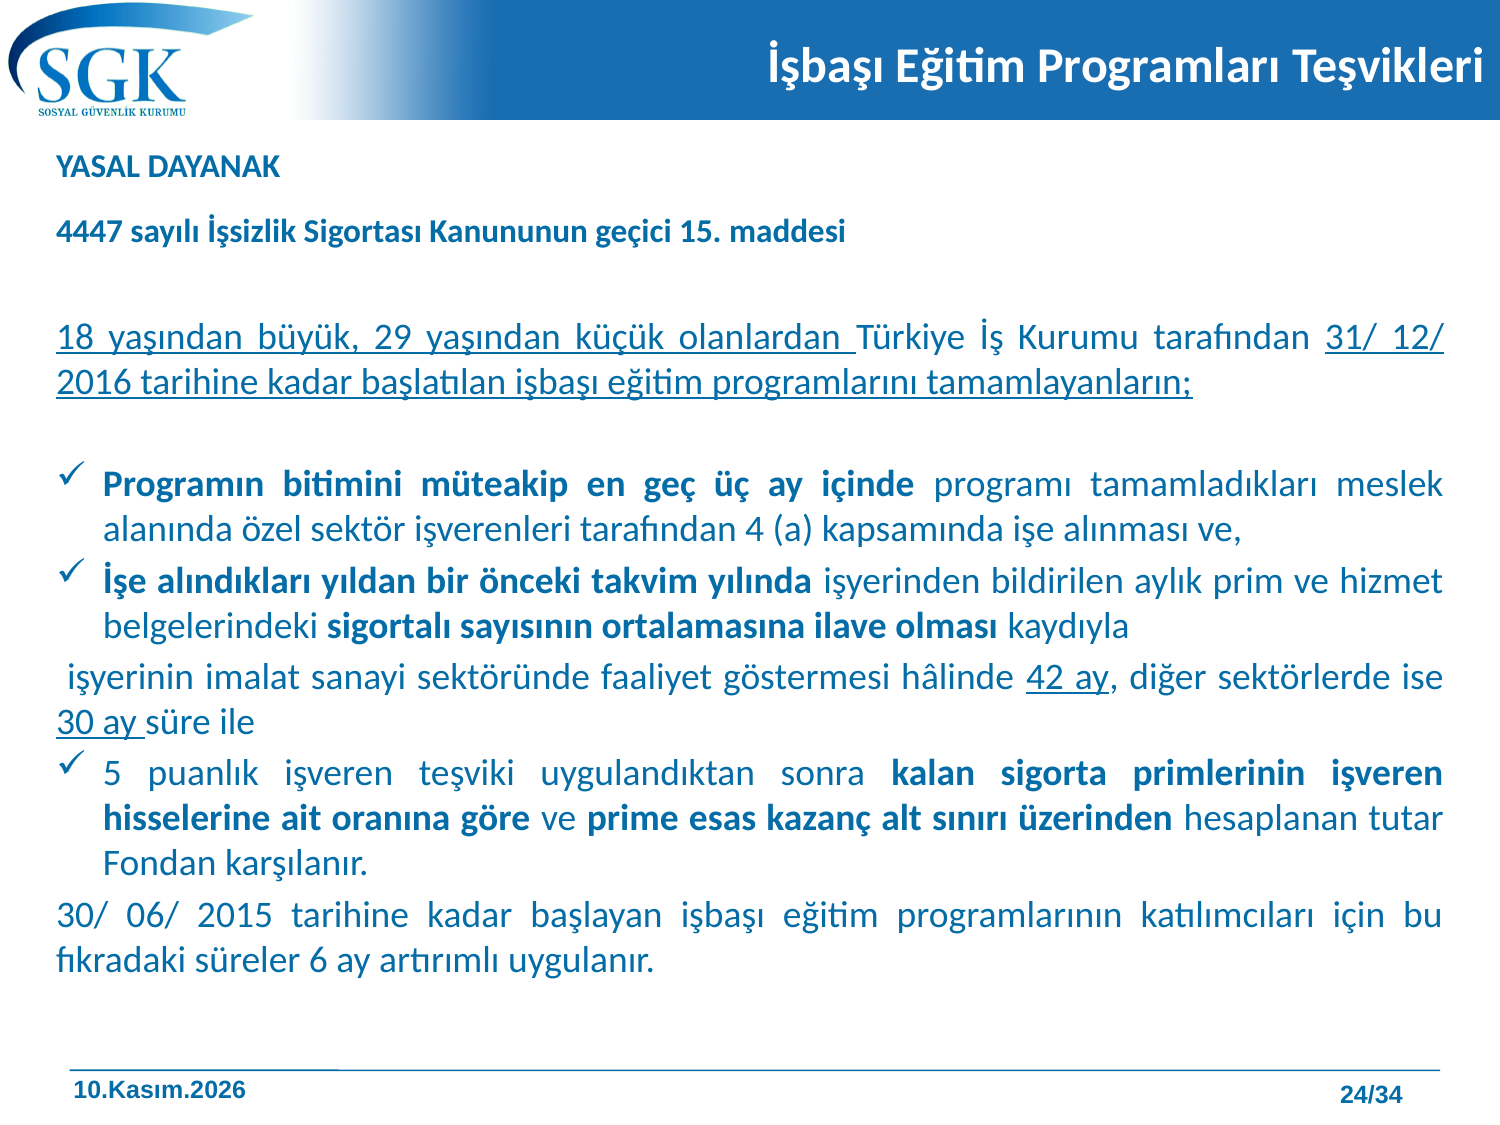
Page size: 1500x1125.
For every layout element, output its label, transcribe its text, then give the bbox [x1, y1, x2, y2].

title İşbaşı Eğitim Programları Teşvikleri [421, 0, 1500, 117]
picture [0, 0, 1500, 120]
text_box YASAL DAYANAK 4447 sayılı İşsizlik Sigortası Kanununun geçici 15. maddesi 18 yaşından büyük, 29 yaşından küçük olanlardan Türkiye İş Kurumu tarafından 31/ 12/ 2016 tarihine kadar başlatılan işbaşı eğitim programlarını tamamlayanların; Programın bitimini müteakip en geç üç ay içinde programı tamamladıkları meslek alanında özel sektör işverenleri tarafından 4 (a) kapsamında işe alınması ve, İşe alındıkları yıldan bir önceki takvim yılında işyerinden bildirilen aylık prim ve hizmet belgelerindeki sigortalı sayısının ortalamasına ilave olması kaydıyla işyerinin imalat sanayi sektöründe faaliyet göstermesi hâlinde 42 ay, diğer sektörlerde ise 30 ay süre ile 5 puanlık işveren teşviki uygulandıktan sonra kalan sigorta primlerinin işveren hisselerine ait oranına göre ve prime esas kazanç alt sınırı üzerinden hesaplanan tutar Fondan karşılanır. 30/ 06/ 2015 tarihine kadar başlayan işbaşı eğitim programlarının katılımcıları için bu fıkradaki süreler 6 ay artırımlı uygulanır. [41, 137, 1459, 1125]
